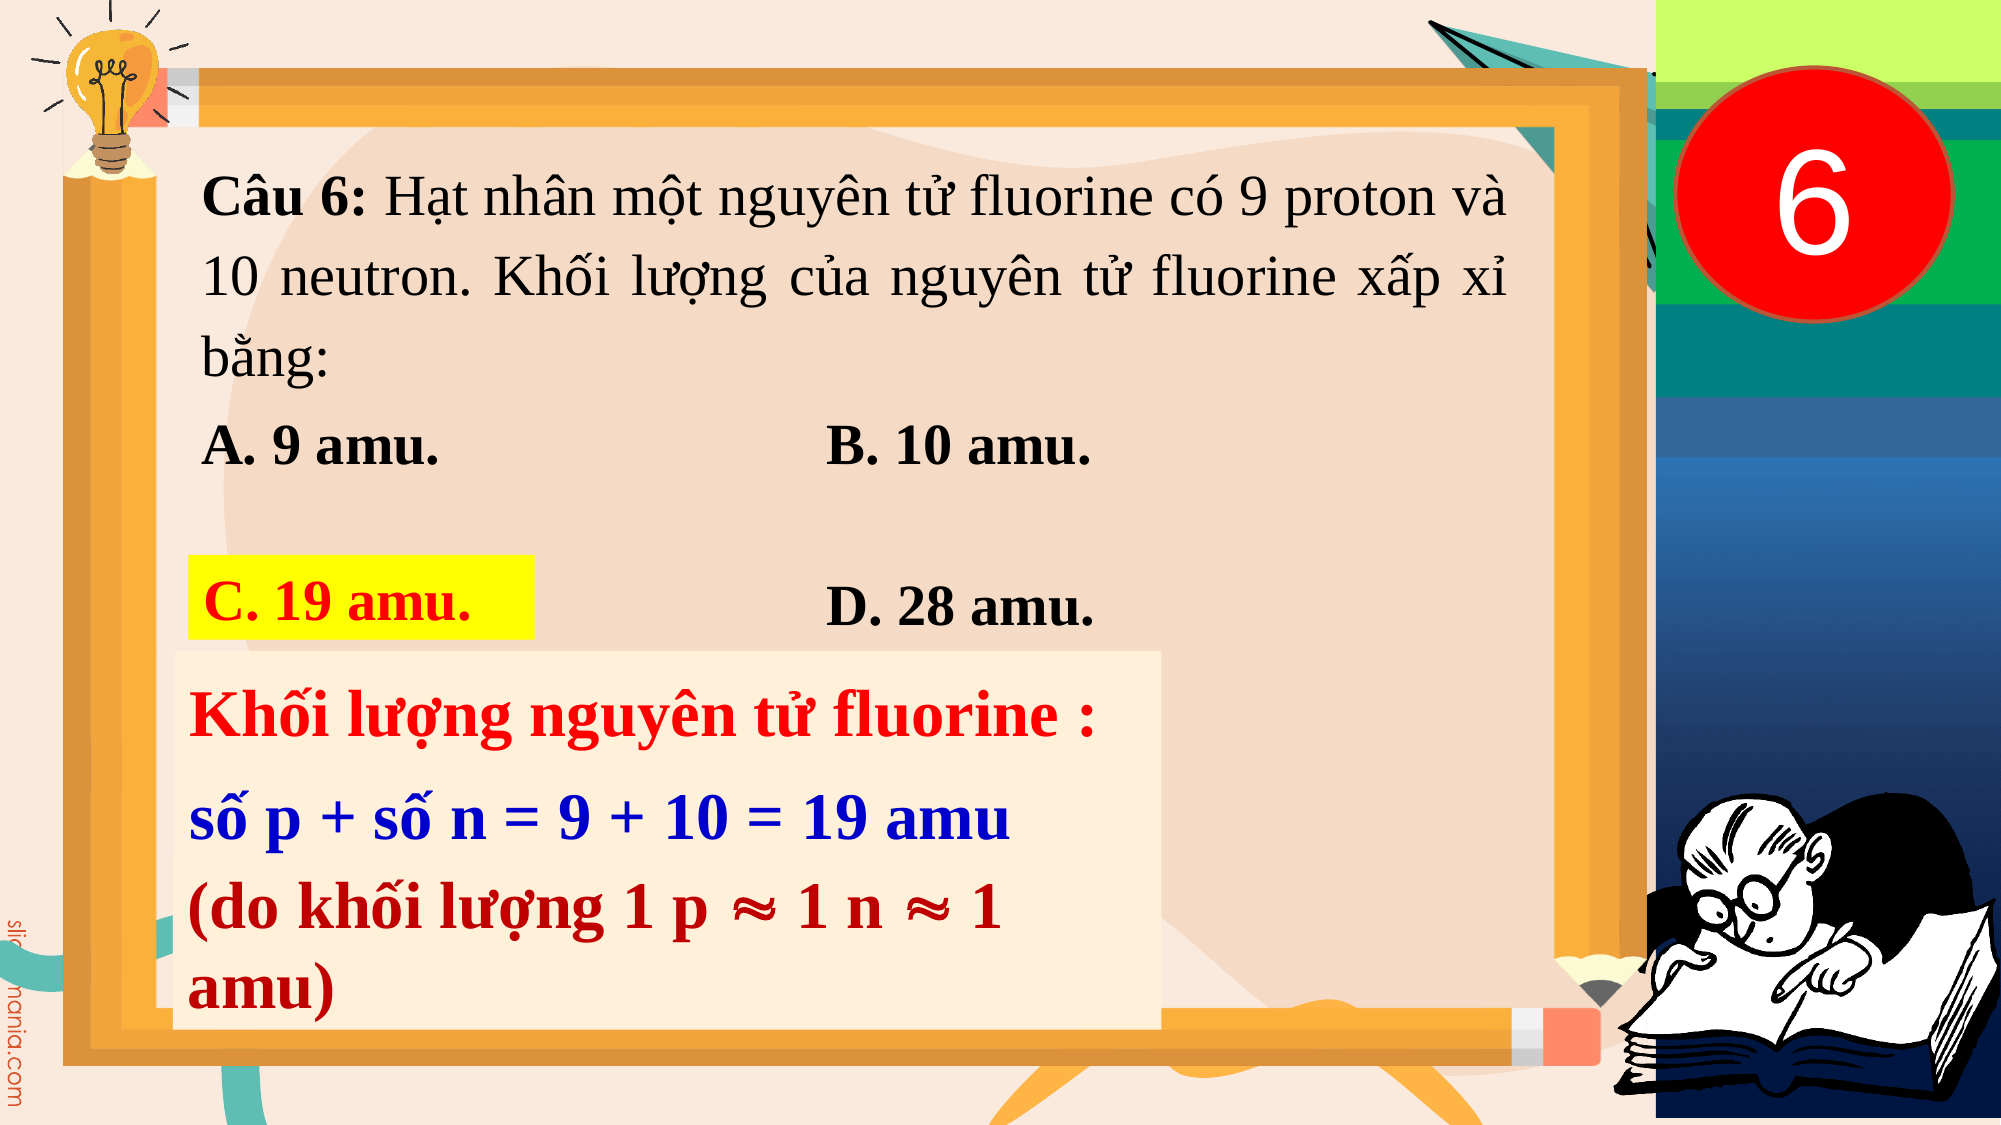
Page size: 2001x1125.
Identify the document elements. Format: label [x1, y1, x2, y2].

picture [1612, 0, 2001, 1118]
text_box [30, 0, 1647, 1066]
